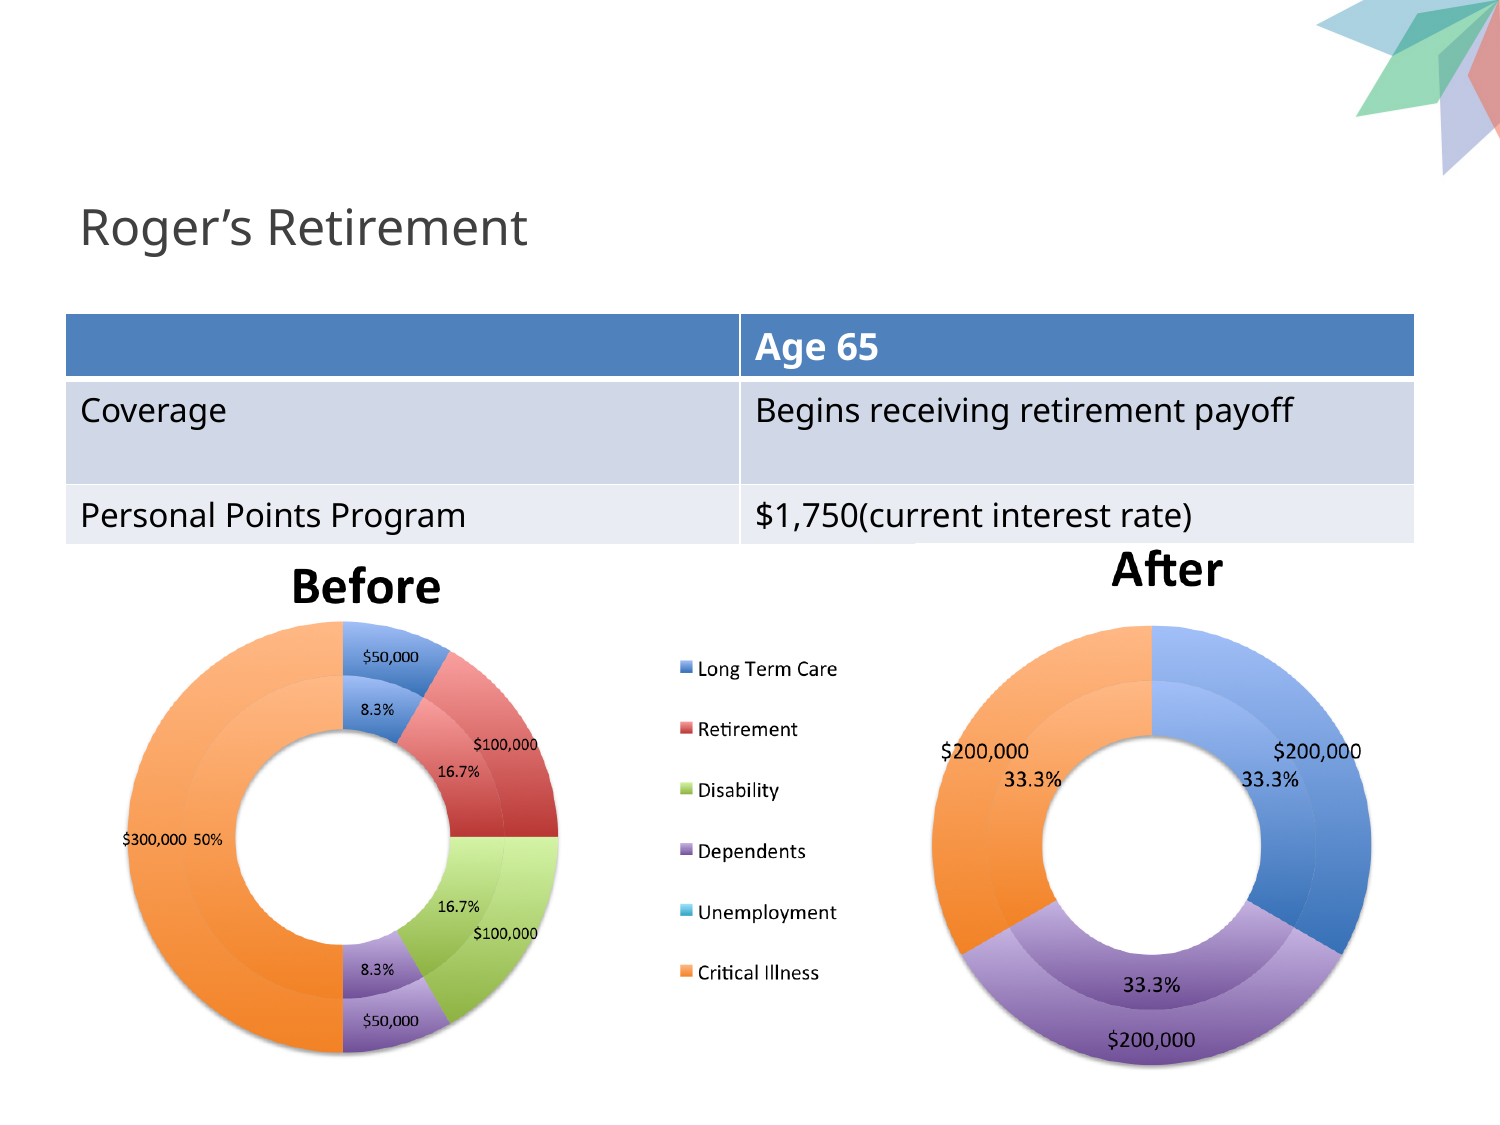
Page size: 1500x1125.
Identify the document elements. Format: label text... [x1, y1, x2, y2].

table_cell Begins receiving retirement payoff [741, 382, 1414, 484]
table_header Age 65 [741, 314, 1414, 376]
table_cell $1,750(current interest rate) [741, 485, 1414, 544]
table_cell Personal Points Program [66, 485, 739, 544]
title Roger’s Retirement [64, 137, 1500, 313]
table_header [66, 314, 739, 376]
picture [0, 0, 1500, 1125]
table_cell Coverage [66, 382, 739, 484]
